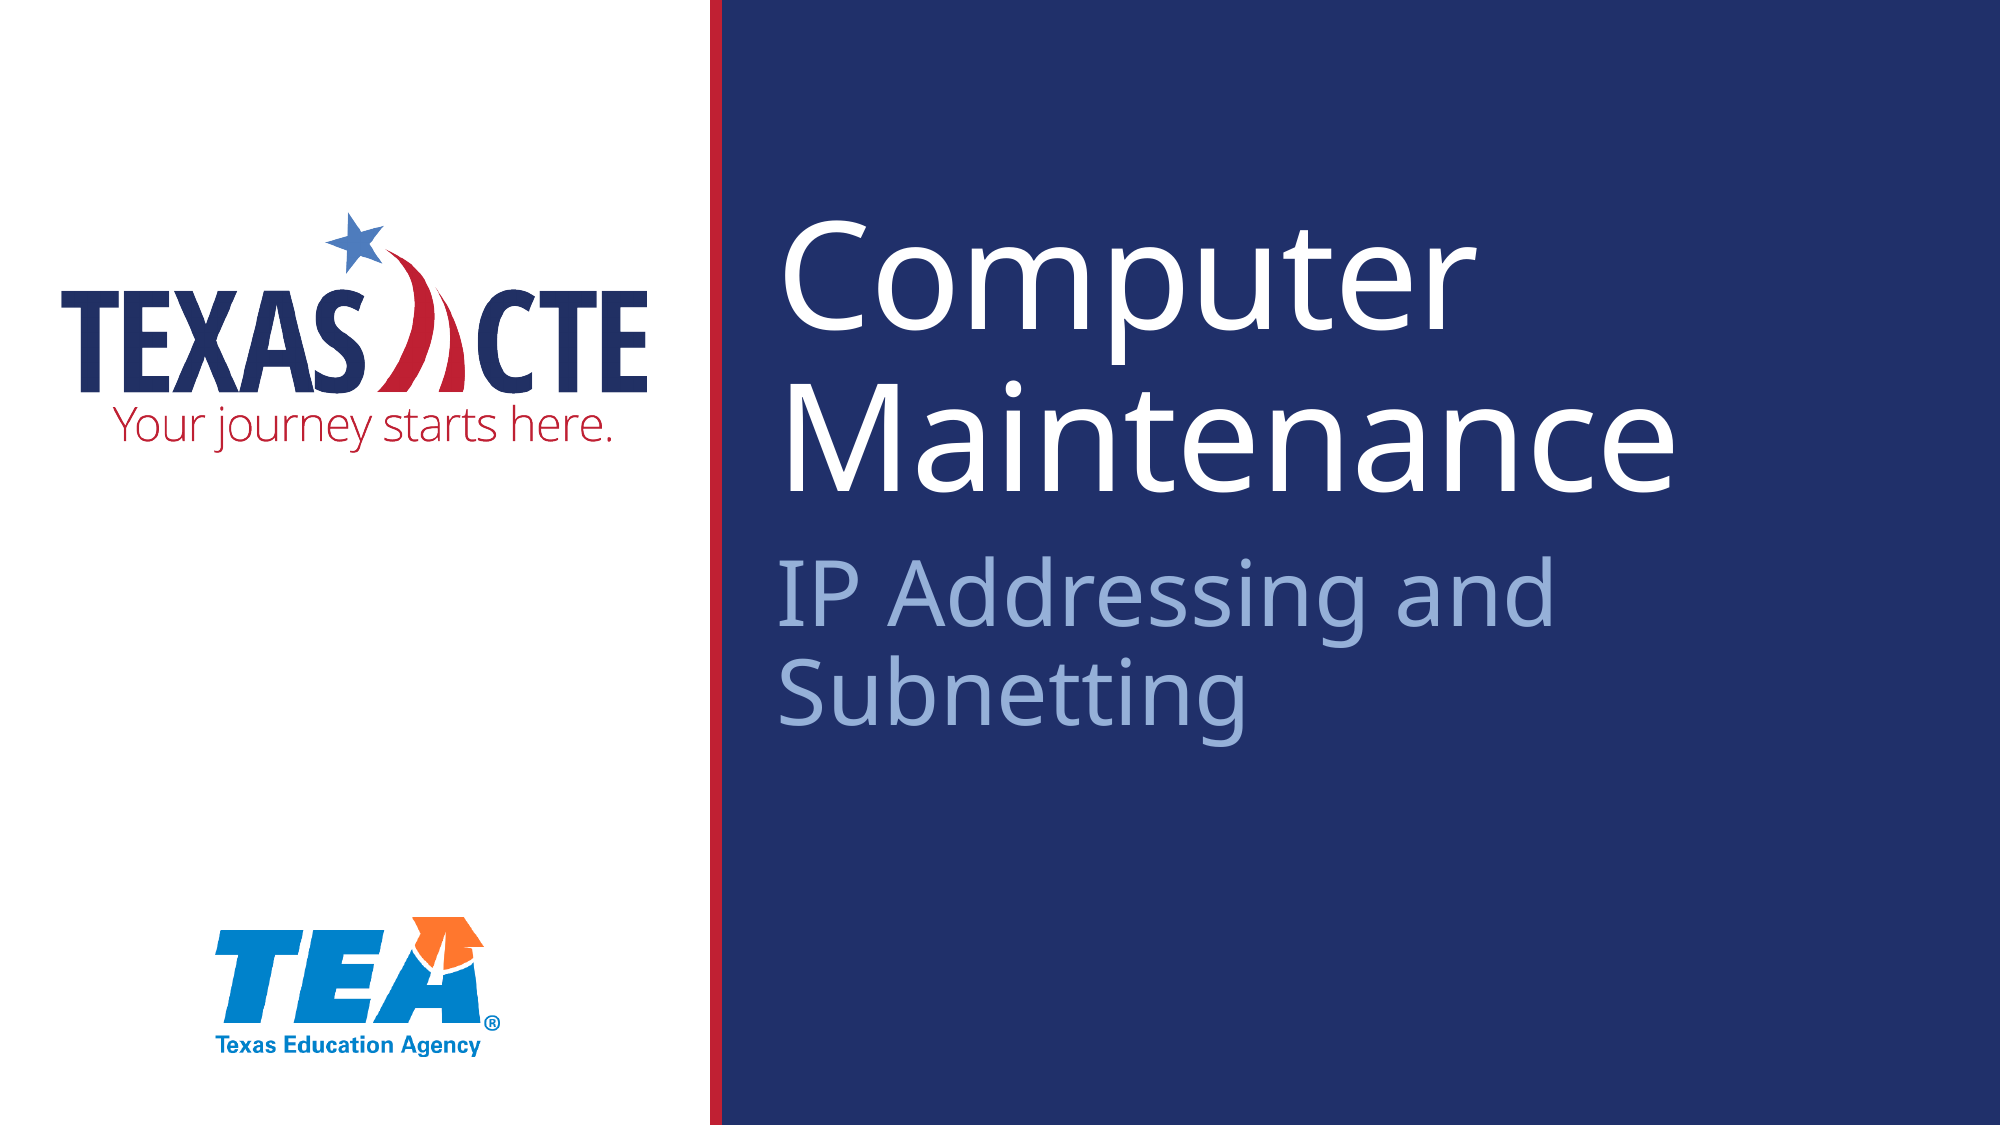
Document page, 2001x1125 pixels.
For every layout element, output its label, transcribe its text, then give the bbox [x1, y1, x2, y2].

picture [215, 917, 500, 1057]
picture [61, 212, 647, 453]
list Computer Maintenance IP Addressing and Subnetting [776, 200, 1939, 1032]
